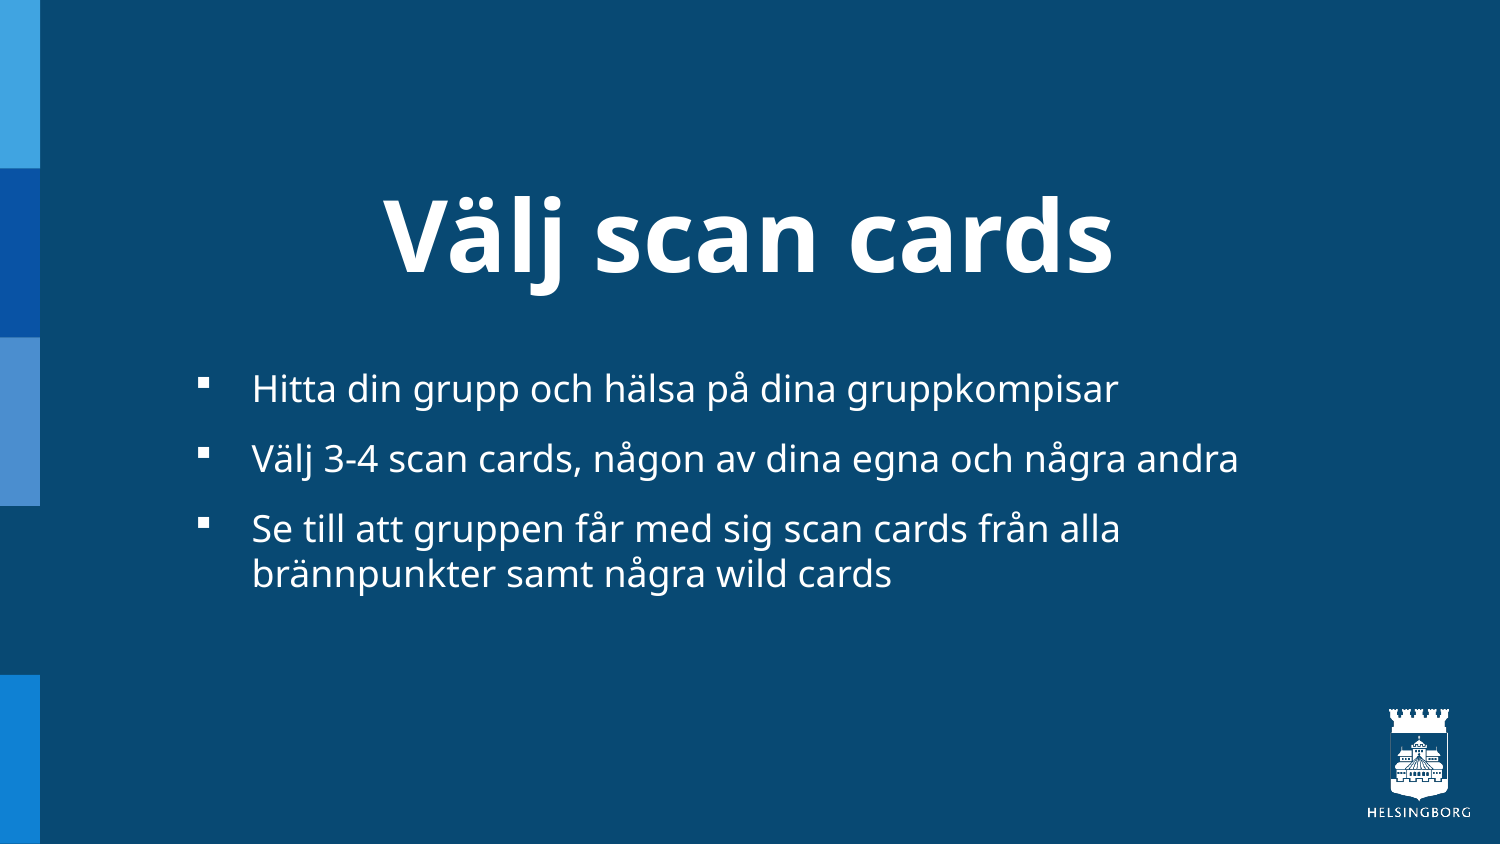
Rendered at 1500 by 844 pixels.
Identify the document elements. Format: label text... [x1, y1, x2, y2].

picture [1367, 708, 1470, 818]
list Hitta din grupp och hälsa på dina gruppkompisar Välj 3-4 scan cards, någon av dina egna och några andra Se till att gruppen får med sig scan cards från alla brännpunkter samt några wild cards [180, 357, 1364, 714]
title Välj scan cards [0, 159, 1500, 301]
